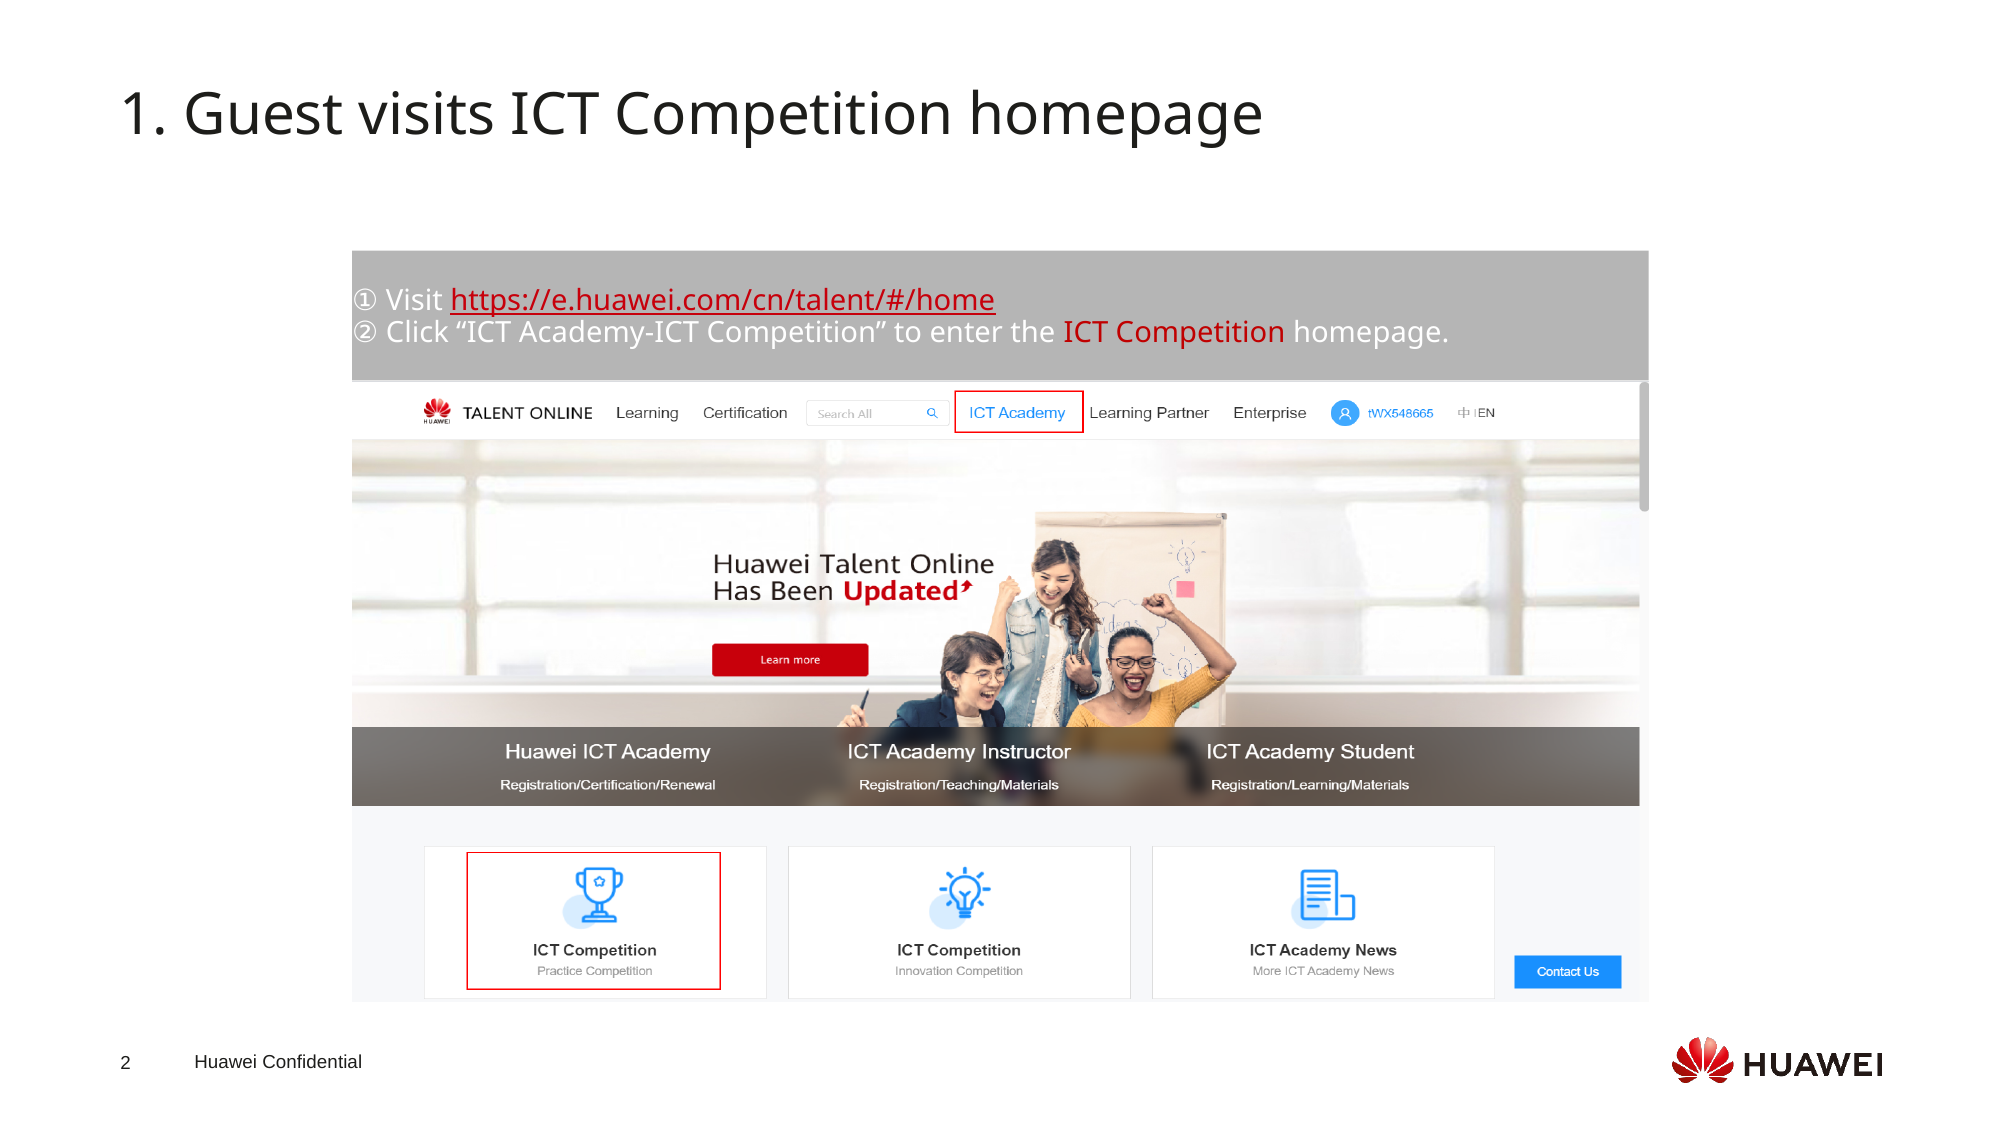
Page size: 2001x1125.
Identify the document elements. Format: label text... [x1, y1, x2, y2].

subtitle 1. Guest visits ICT Competition homepage [119, 74, 1882, 238]
text_box ① Visit https://e.huawei.com/cn/talent/#/home ② Click “ICT Academy-ICT Competition” to enter the ICT Competition homepage. [352, 250, 1649, 381]
picture [352, 381, 1649, 1002]
text_box [120, 332, 1882, 1102]
